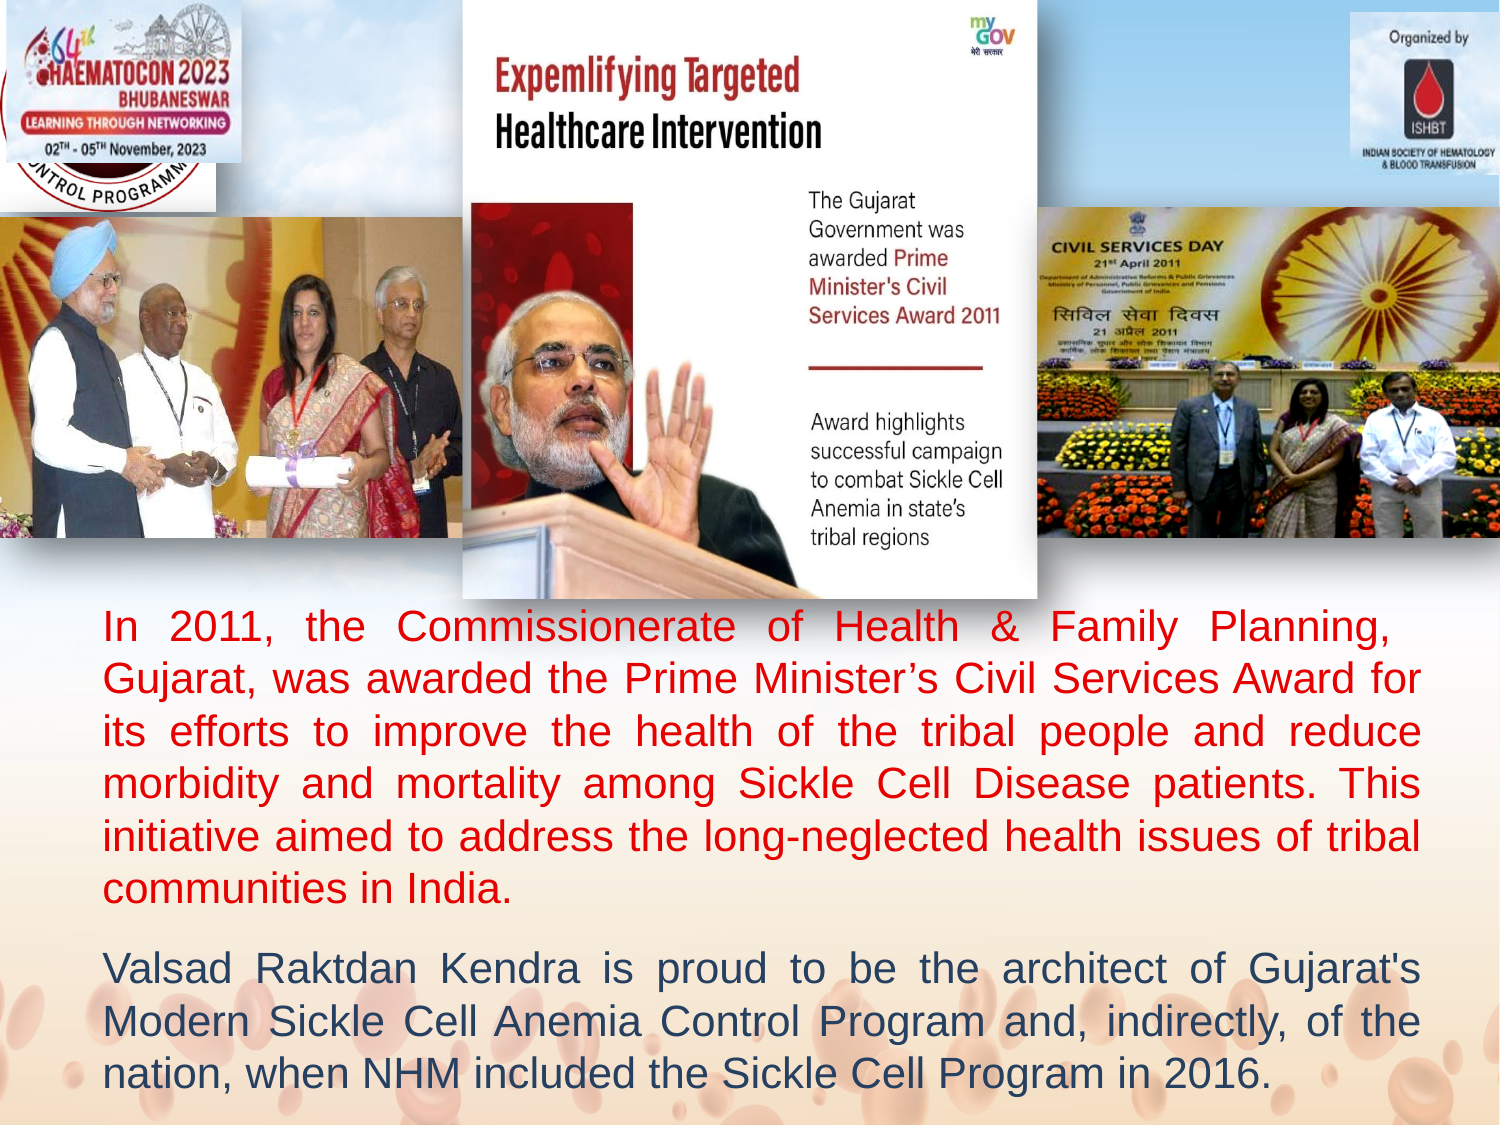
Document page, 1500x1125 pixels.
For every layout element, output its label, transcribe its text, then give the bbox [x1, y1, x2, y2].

text_box In 2011, the Commissionerate of Health & Family Planning, Gujarat, was awarded the Prime Minister’s Civil Services Award for its efforts to improve the health of the tribal people and reduce morbidity and mortality among Sickle Cell Disease patients. This initiative aimed to address the long-neglected health issues of tribal communities in India. Valsad Raktdan Kendra is proud to be the architect of Gujarat's Modern Sickle Cell Anemia Control Program and, indirectly, of the nation, when NHM included the Sickle Cell Program in 2016. [87, 589, 1438, 1105]
picture [0, 0, 1500, 1125]
